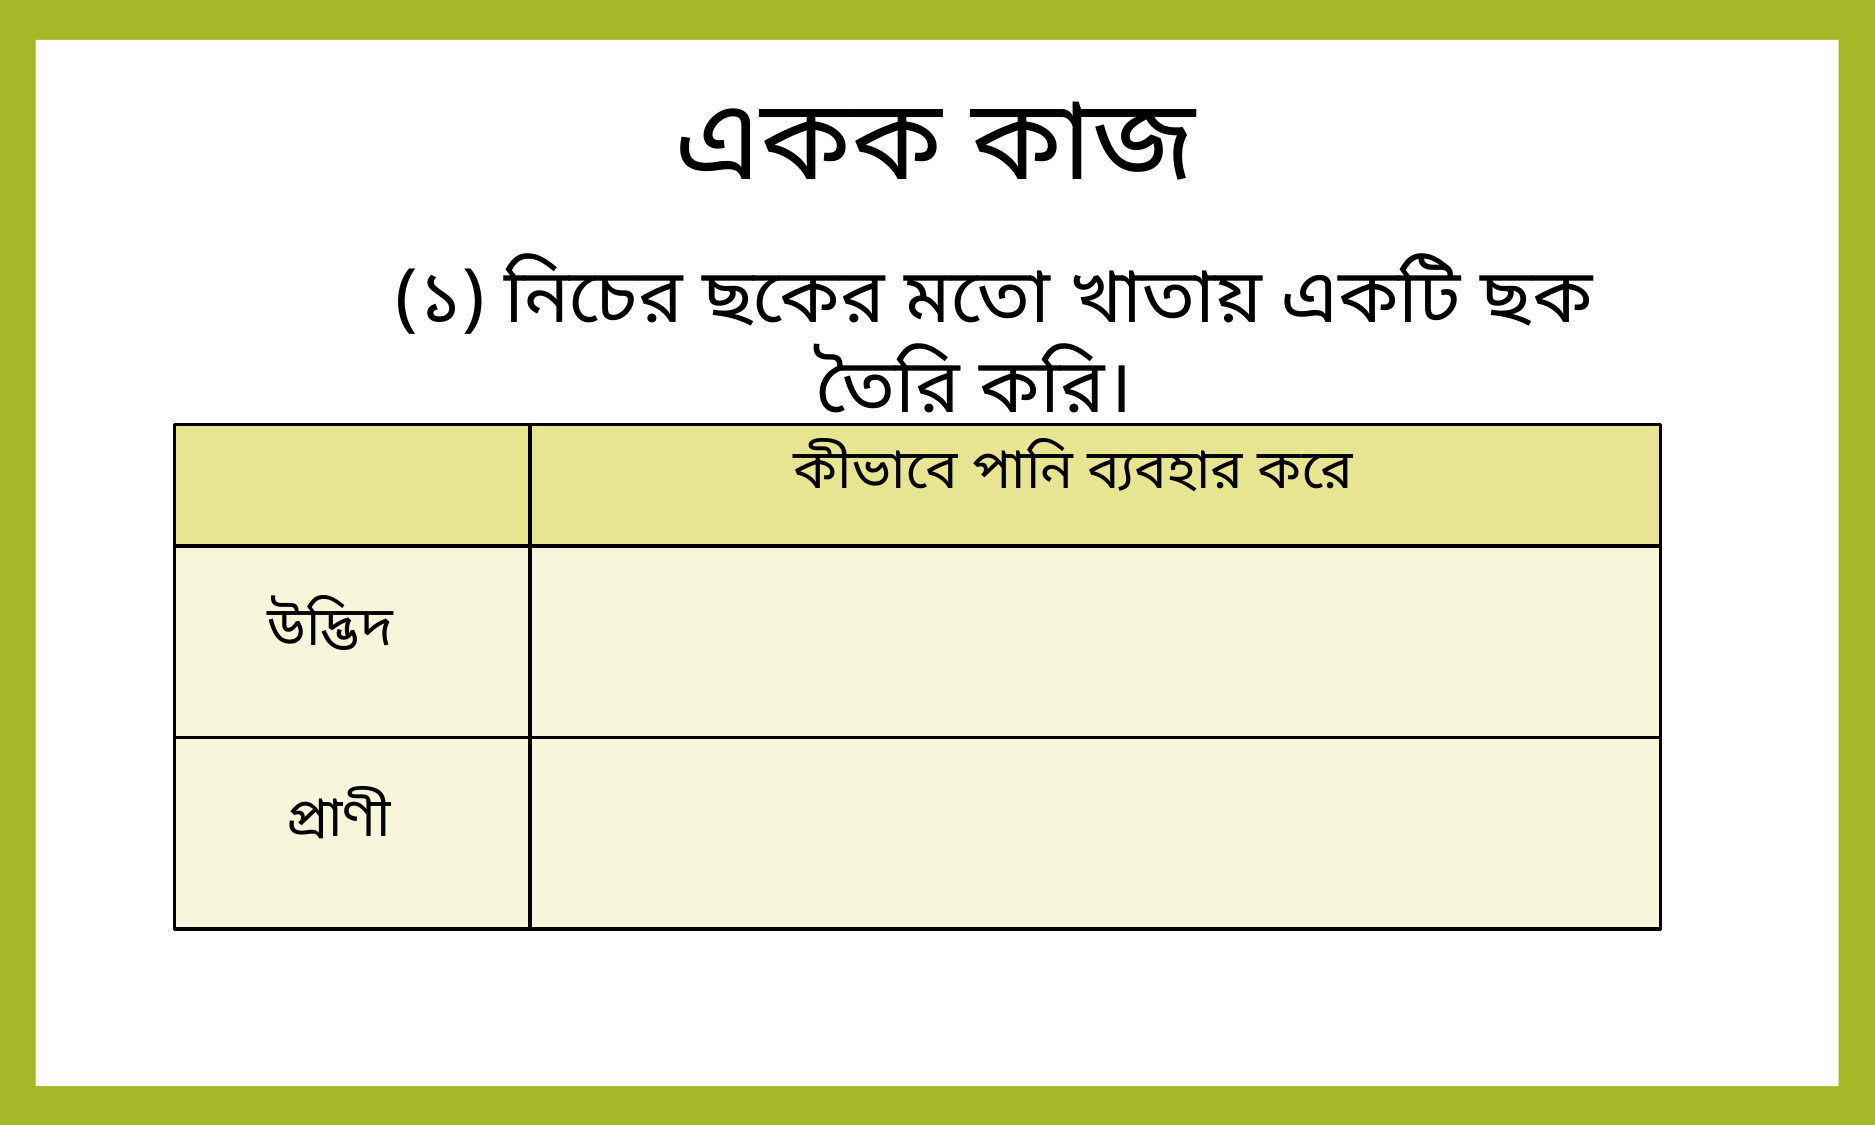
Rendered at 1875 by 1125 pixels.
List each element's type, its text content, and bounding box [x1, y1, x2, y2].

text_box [158, 423, 1661, 930]
text_box (১) নিচের ছকের মতো খাতায় একটি ছক তৈরি করি। [368, 239, 1621, 422]
text_box একক কাজ [660, 59, 1240, 210]
